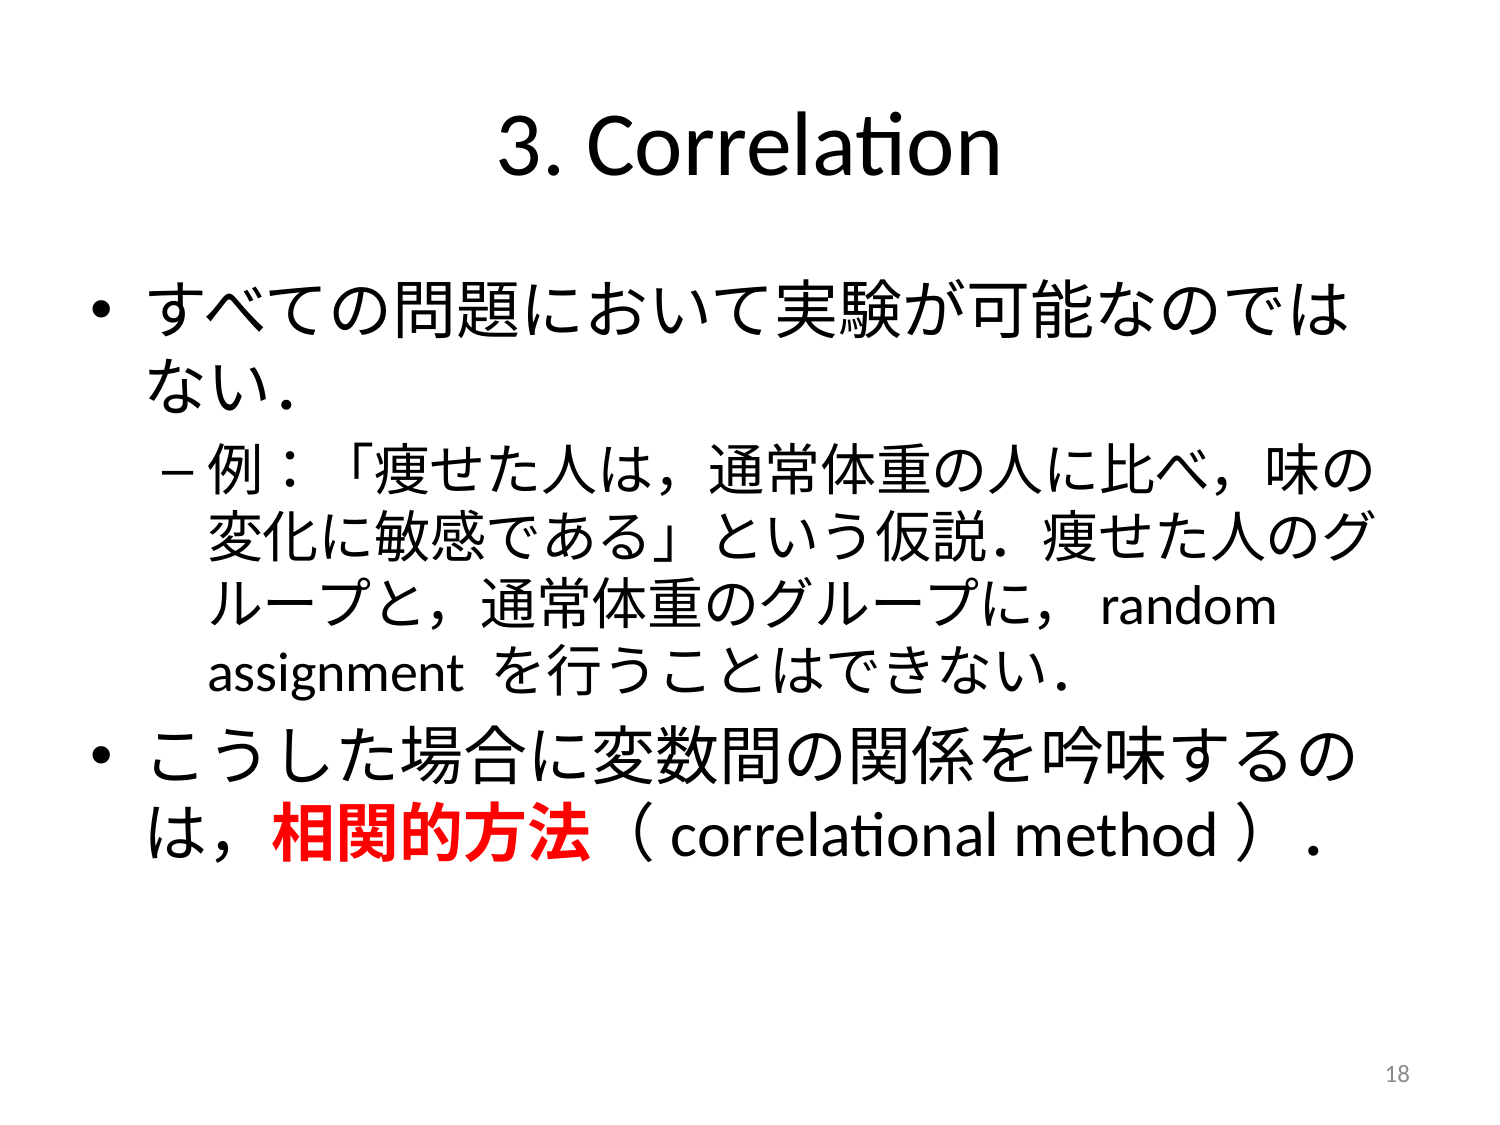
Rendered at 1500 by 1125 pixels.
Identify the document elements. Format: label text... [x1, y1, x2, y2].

list すべての問題において実験が可能なのではない． 例：「痩せた人は，通常体重の人に比べ，味の変化に敏感である」という仮説．痩せた人のグループと，通常体重のグループに，random assignment を行うことはできない． こうした場合に変数間の関係を吟味するのは，相関的方法（correlational method）． [75, 262, 1425, 1005]
slide_number 18 [1074, 1042, 1425, 1103]
title 3. Correlation [75, 45, 1425, 233]
